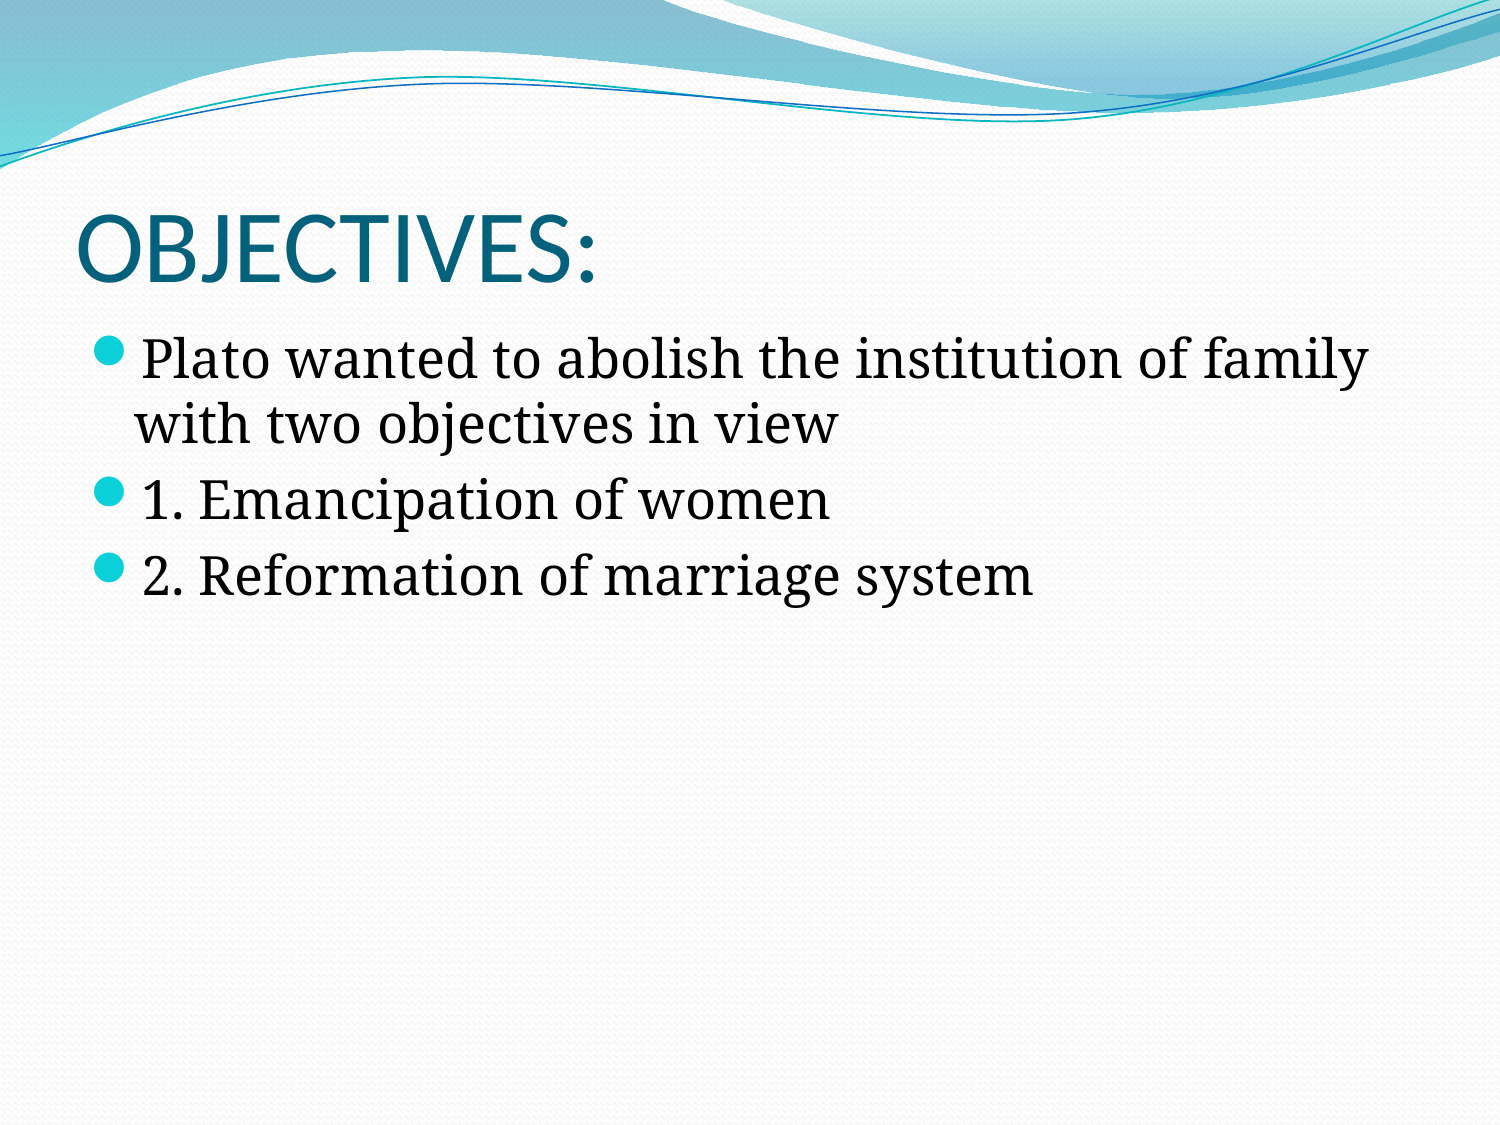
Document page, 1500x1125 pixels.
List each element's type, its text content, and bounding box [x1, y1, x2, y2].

list Plato wanted to abolish the institution of family with two objectives in view 1. Emancipation of women 2. Reformation of marriage system [75, 317, 1425, 1038]
title OBJECTIVES: [75, 115, 1425, 303]
